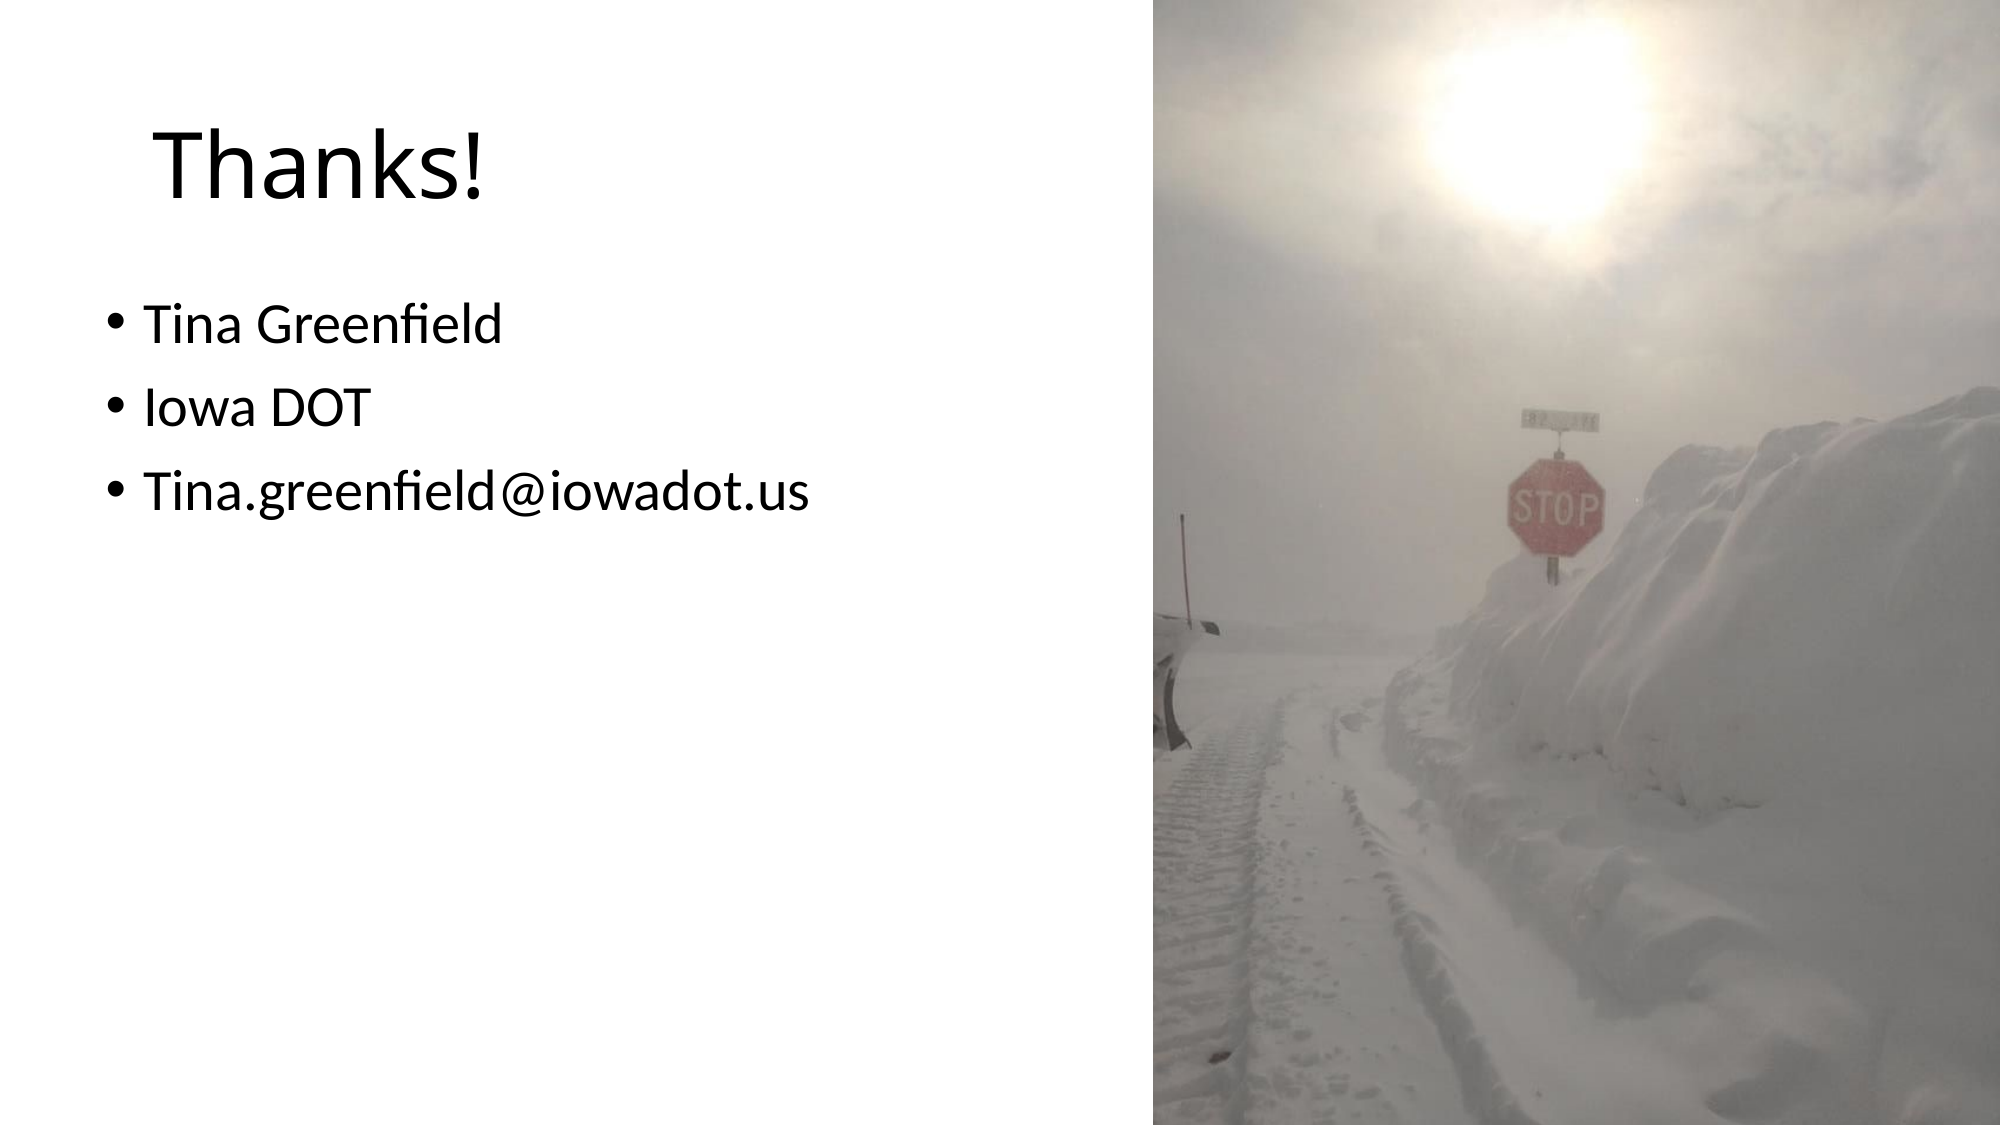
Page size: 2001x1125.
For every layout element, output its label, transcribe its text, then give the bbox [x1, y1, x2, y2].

list Tina Greenfield Iowa DOT Tina.greenfield@iowadot.us [90, 285, 888, 1000]
picture [1153, 0, 2000, 1125]
title Thanks! [137, 59, 1153, 278]
